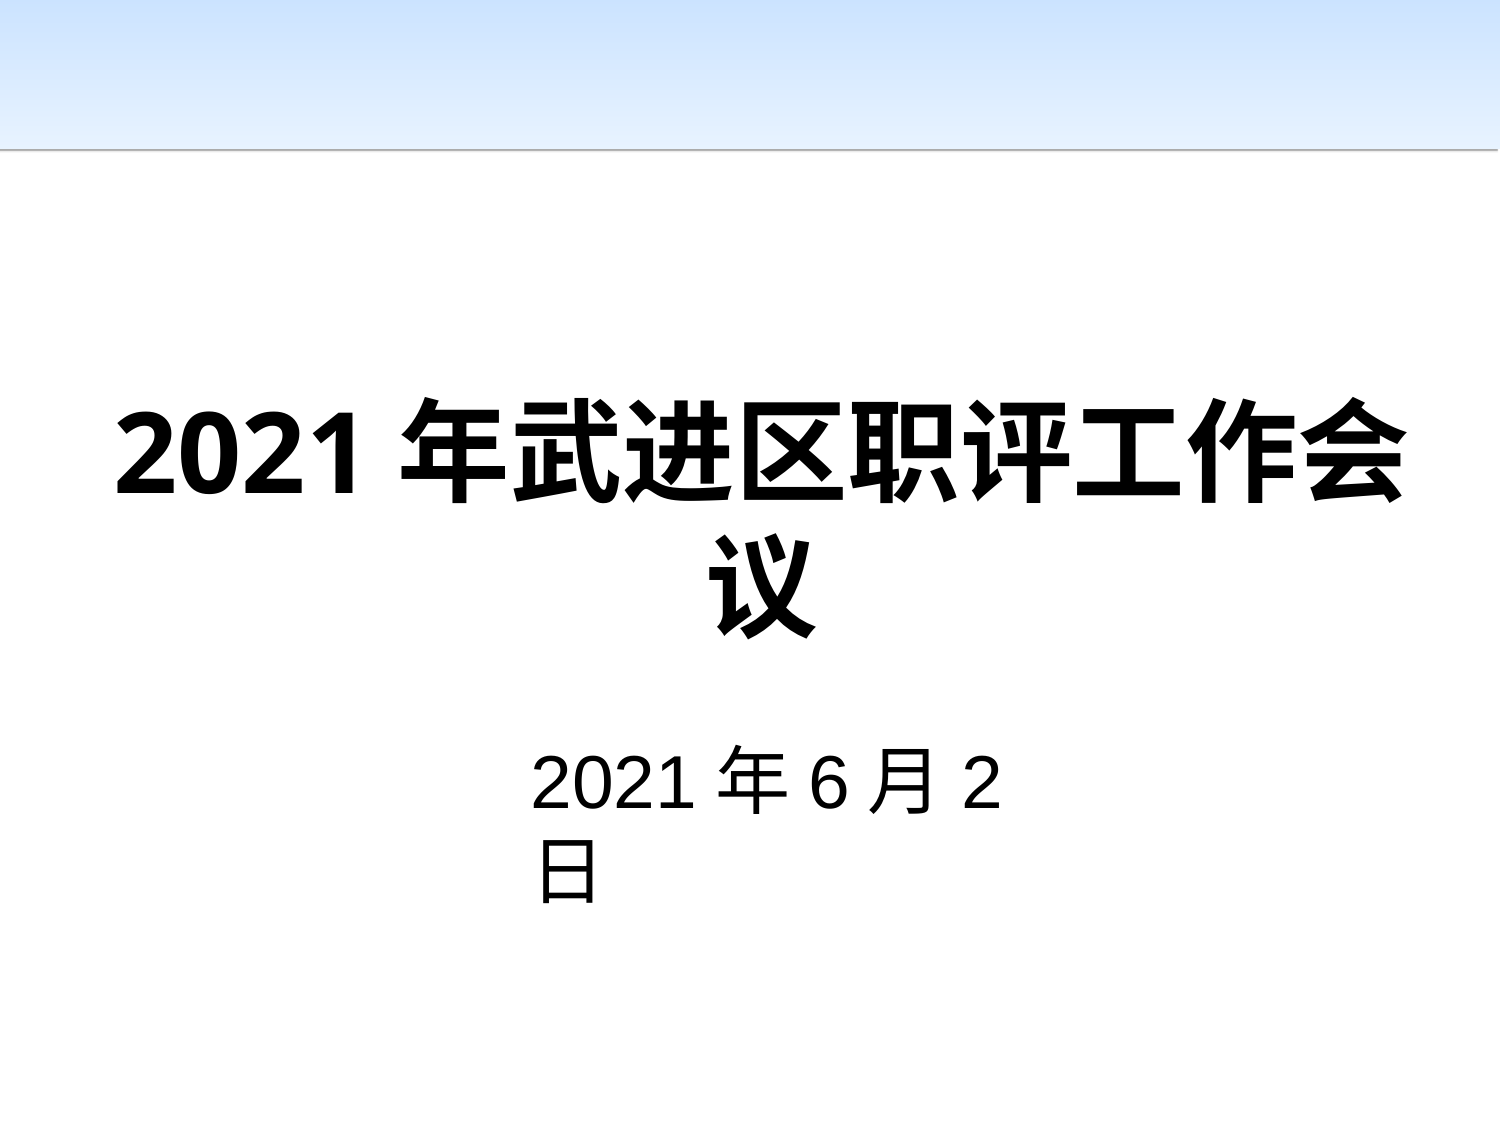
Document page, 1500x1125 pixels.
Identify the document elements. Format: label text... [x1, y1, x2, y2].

text_box 2021年6月2日 [515, 726, 1067, 922]
text_box 2021年武进区职评工作会议 [58, 421, 1465, 610]
